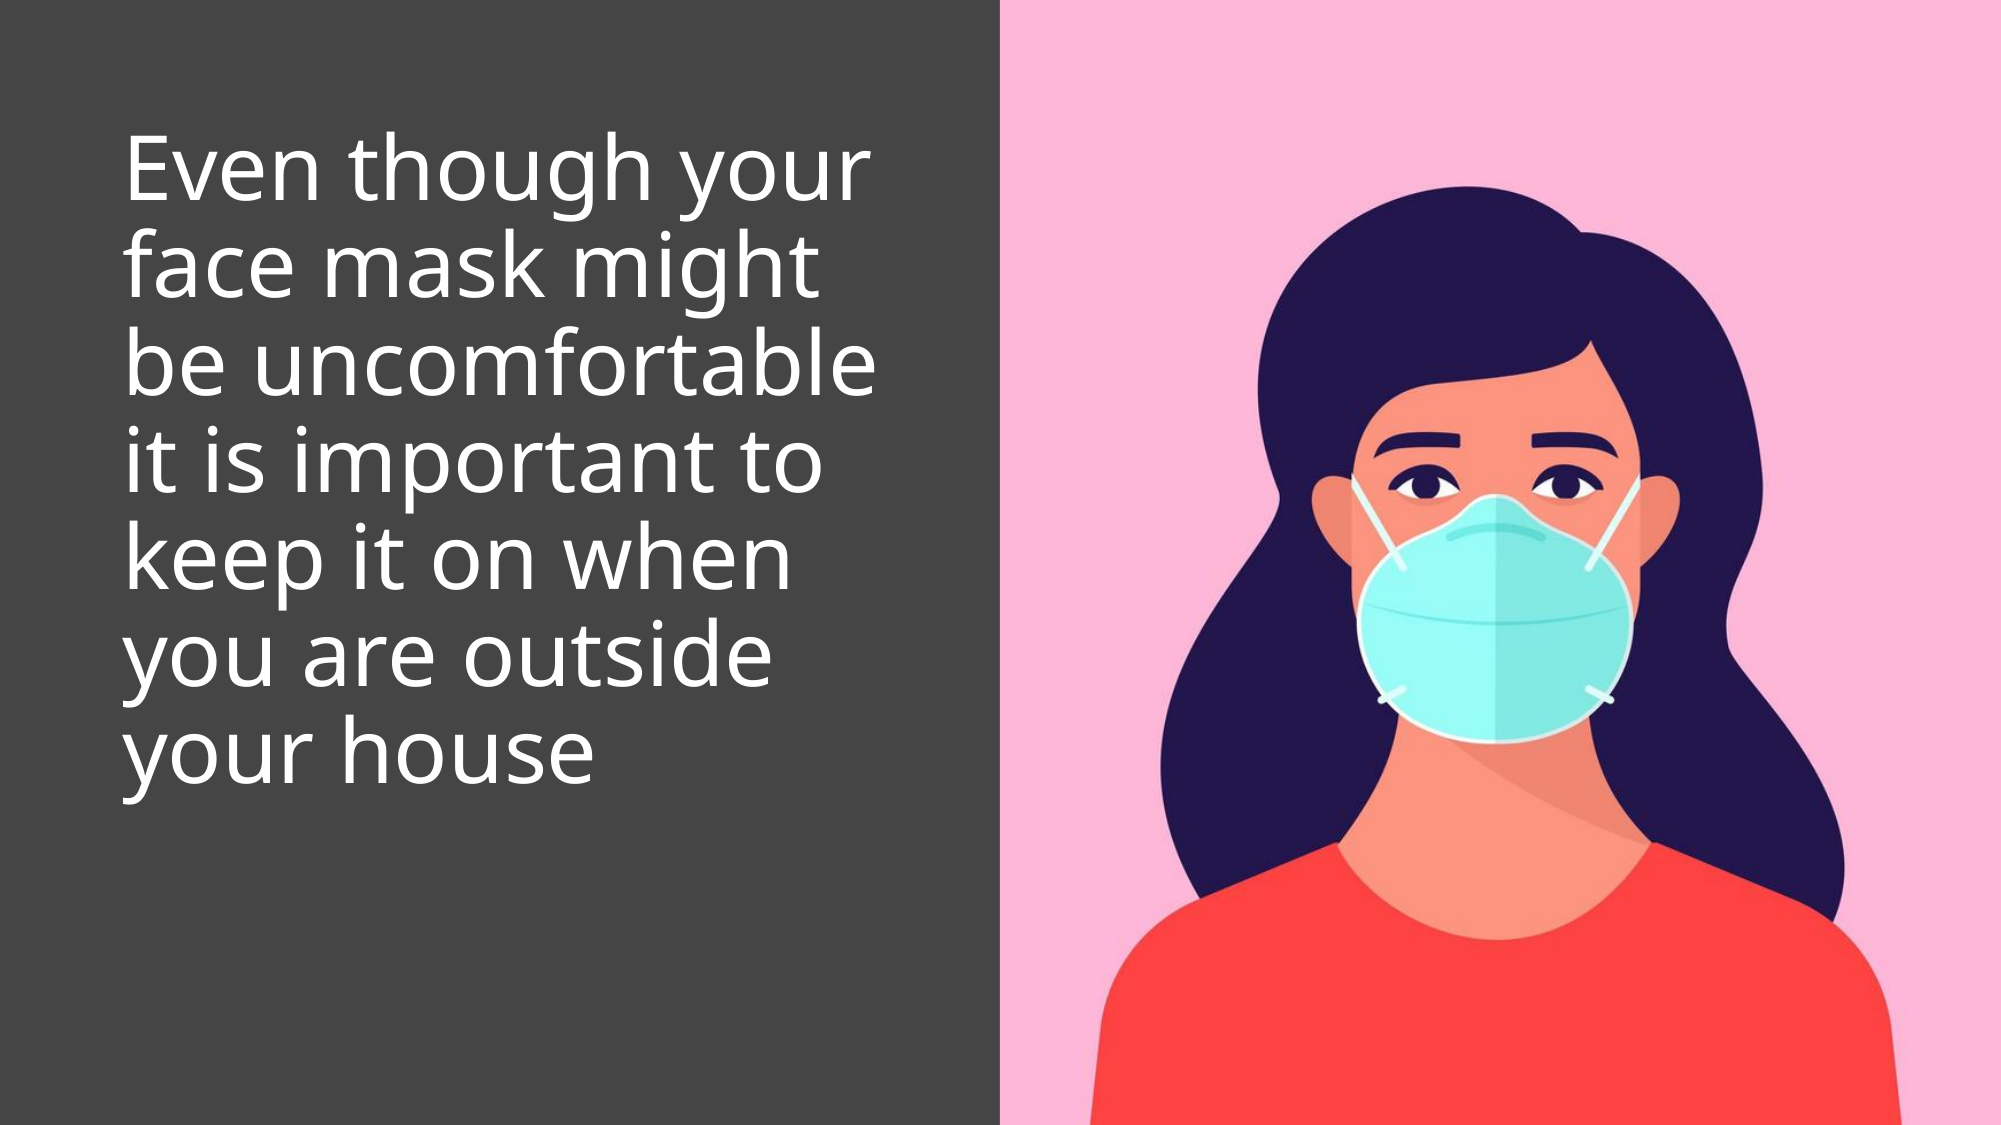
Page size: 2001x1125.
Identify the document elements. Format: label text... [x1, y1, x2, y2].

picture [999, 0, 2001, 1125]
title Even though your face mask might be uncomfortable it is important to keep it on when you are outside your house [107, 107, 896, 811]
